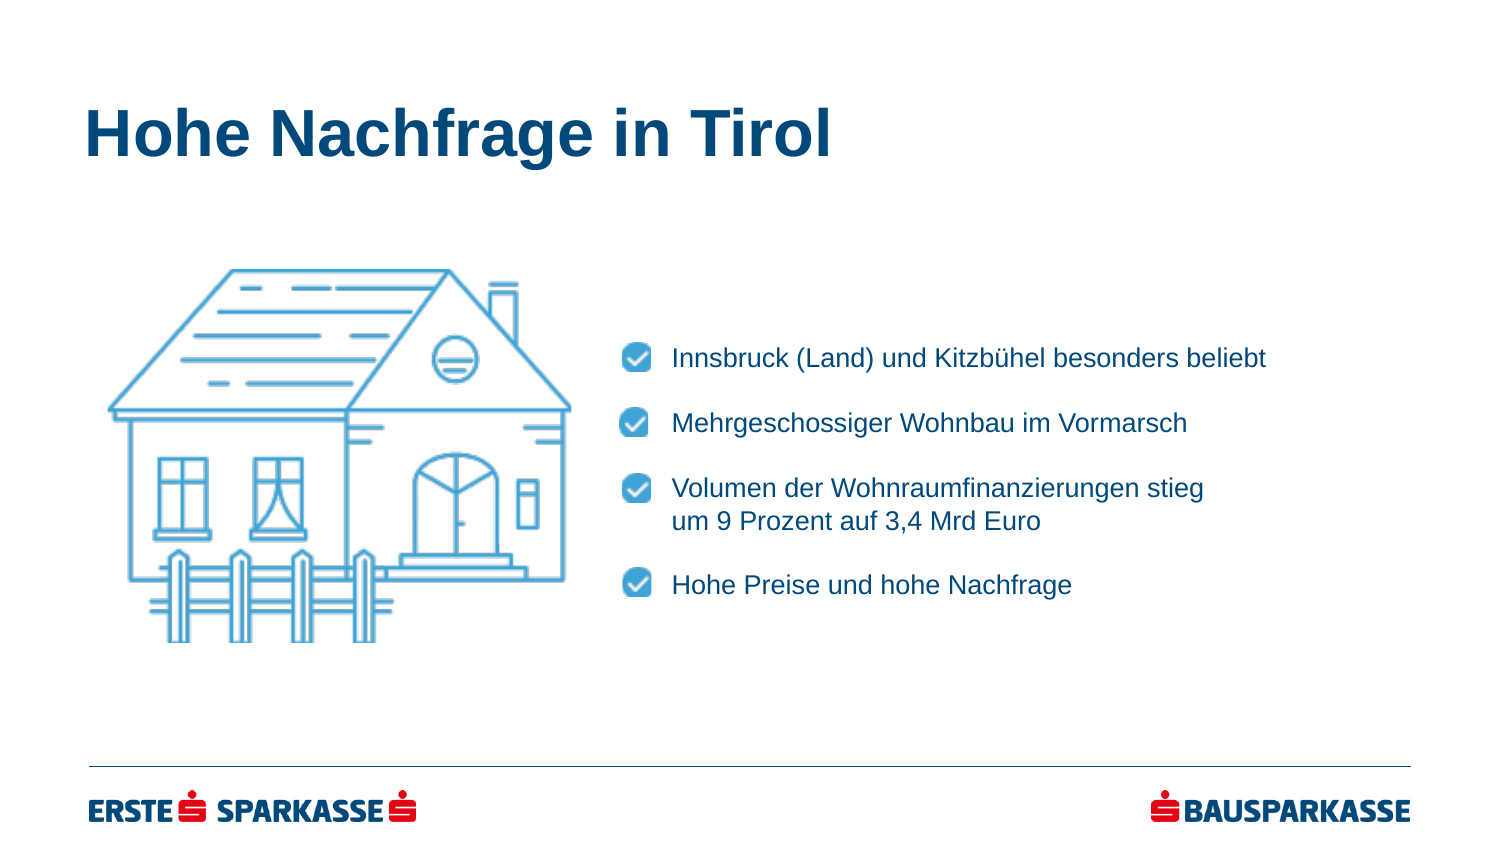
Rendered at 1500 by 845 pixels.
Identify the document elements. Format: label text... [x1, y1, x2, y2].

picture [621, 473, 652, 503]
picture [107, 268, 572, 643]
picture [621, 567, 652, 598]
picture [618, 407, 649, 438]
picture [621, 341, 652, 372]
title Hohe Nachfrage in Tirol [82, 56, 1341, 201]
text_box Innsbruck (Land) und Kitzbühel besonders beliebt Mehrgeschossiger Wohnbau im Vormarsch Volumen der Wohnraumfinanzierungen stieg um 9 Prozent auf 3,4 Mrd Euro Hohe Preise und hohe Nachfrage [671, 338, 1361, 633]
picture [88, 790, 416, 822]
picture [1151, 790, 1410, 822]
